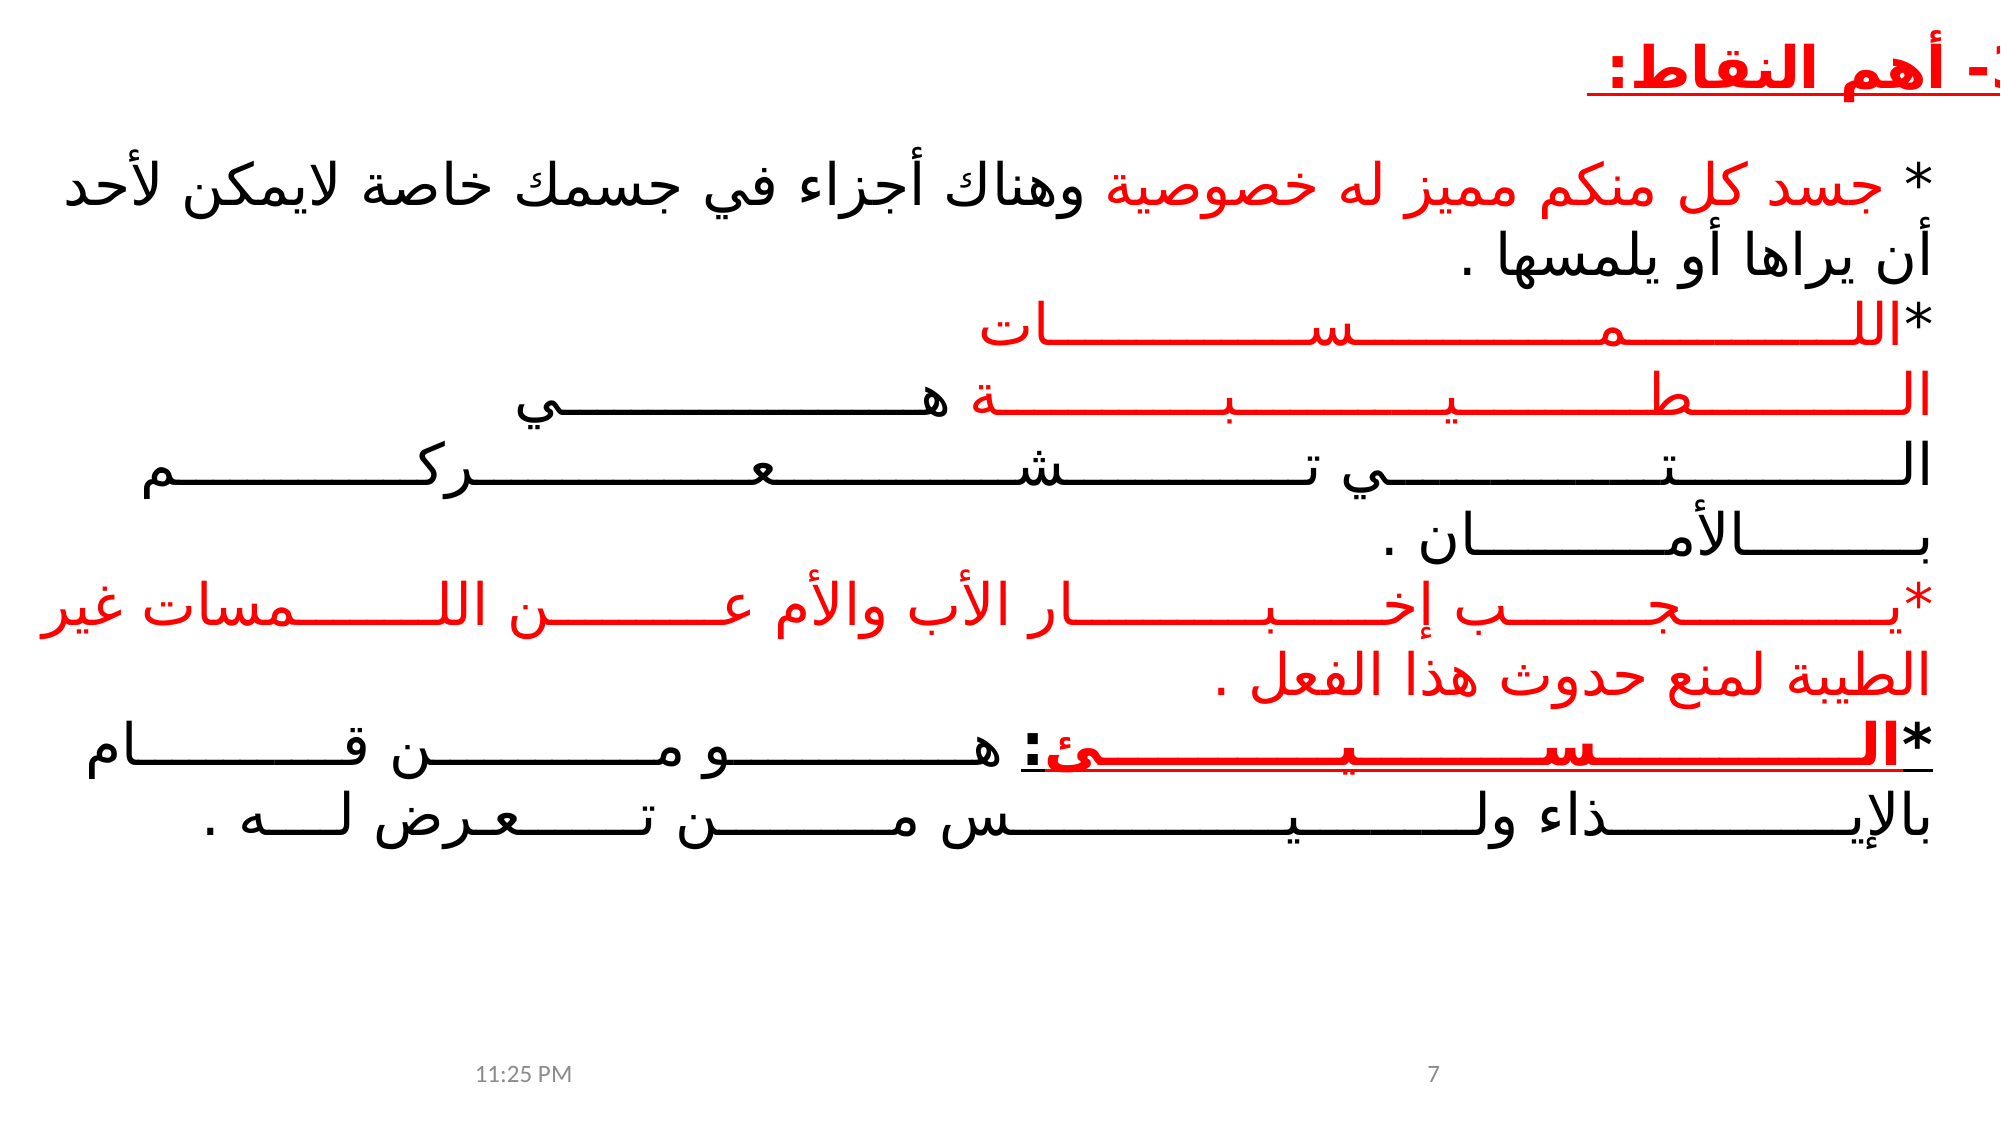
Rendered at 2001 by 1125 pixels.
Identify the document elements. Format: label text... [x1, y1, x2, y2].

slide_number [137, 1042, 588, 1103]
text_box 3- أهم النقاط: [1571, 23, 2000, 108]
slide_number 7 [1412, 1042, 1863, 1103]
text_box * جسد كل منكم مميز له خصوصية وهناك أجزاء في جسمك خاصة لايمكن لأحد أن يراها أو يلمسها . *اللـــــــــــــمــــــــــــــســـــــــــــــات الــــــــــــطـــــــــــيــــــــــــبـــــــــــــة هـــــــــــــــــــــي الـــــــــــــتــــــــــــــــي تــــــــــــــشــــــــــــــعــــــــــــــــركــــــــــــــم بــــــــــالأمـــــــــــان . *يــــــــــــجــــــــب إخــــــبـــــــــــار الأب والأم عــــــــــن اللــــــــمسات غير الطيبة لمنع حدوث هذا الفعل . *الـــــــــــــســـــــــيــــــــــــئ: هــــــــــــــو مـــــــــــــن قــــــــــــام بالإيــــــــــــــذاء ولــــــــــيــــــــــــــــس مــــــــــن تـــــــعـرض لــــه . [16, 139, 1949, 925]
